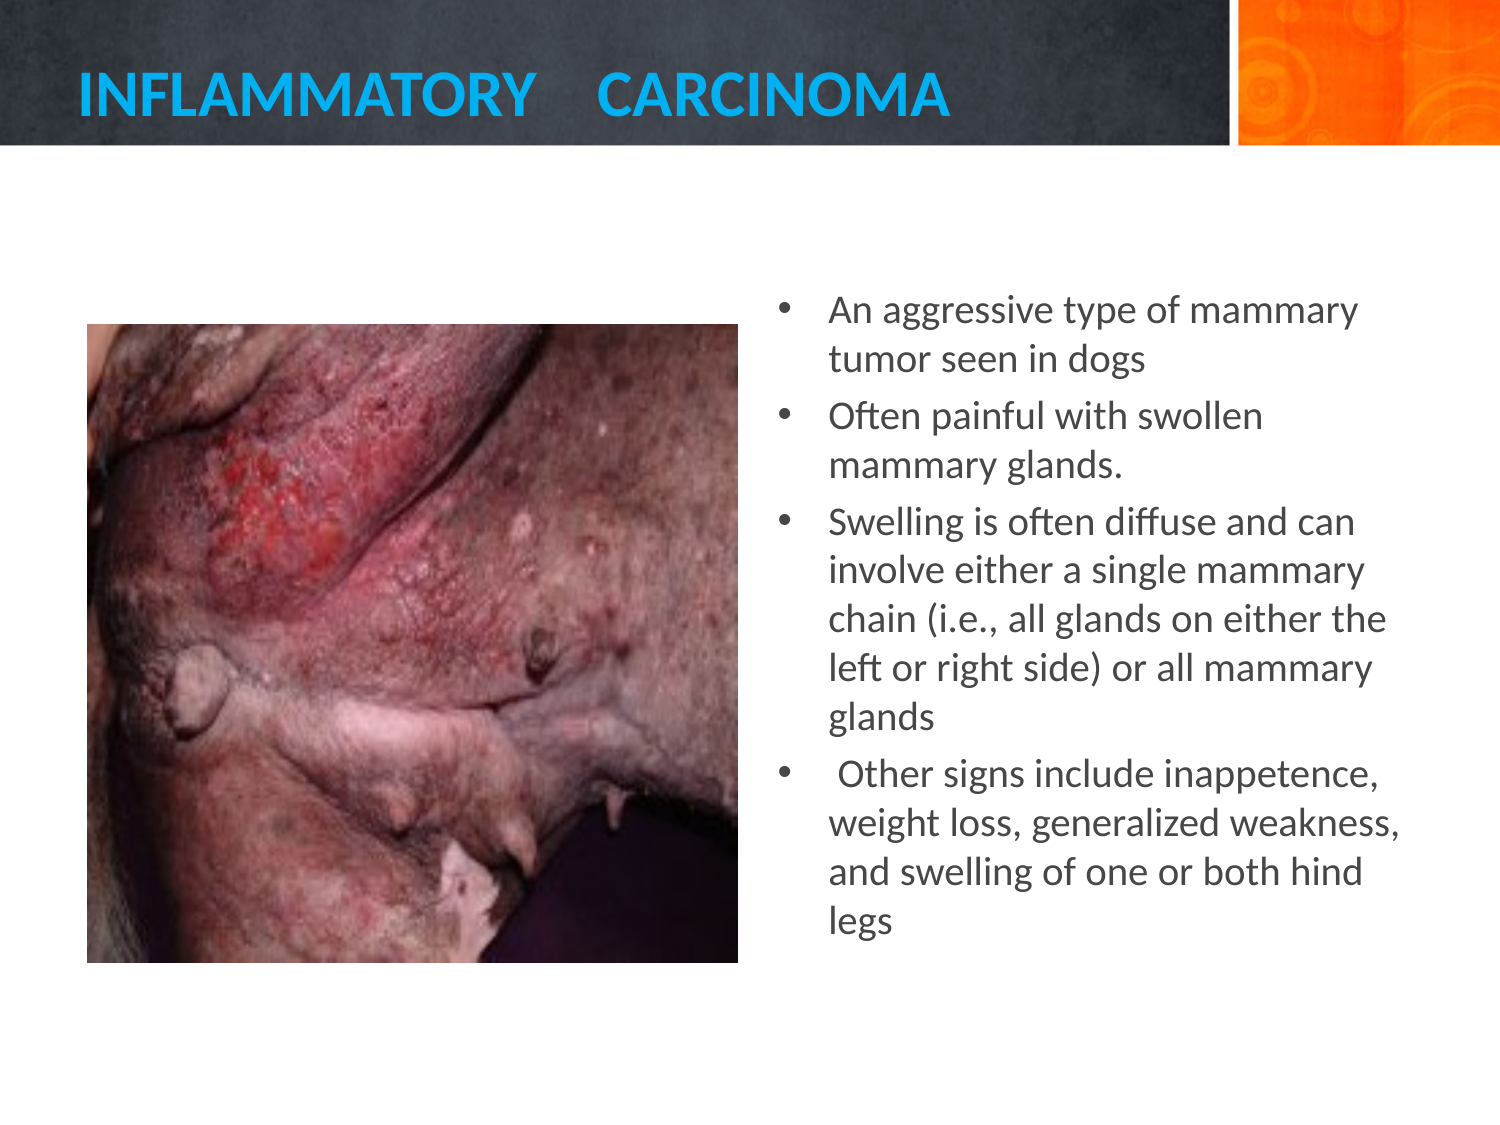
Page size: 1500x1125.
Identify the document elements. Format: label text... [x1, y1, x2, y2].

title INFLAMMATORY CARCINOMA [62, 0, 1100, 138]
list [87, 324, 738, 963]
picture [0, 0, 1500, 1125]
list An aggressive type of mammary tumor seen in dogs Often painful with swollen mammary glands. Swelling is often diffuse and can involve either a single mammary chain (i.e., all glands on either the left or right side) or all mammary glands Other signs include inappetence, weight loss, generalized weakness, and swelling of one or both hind legs [762, 275, 1425, 963]
